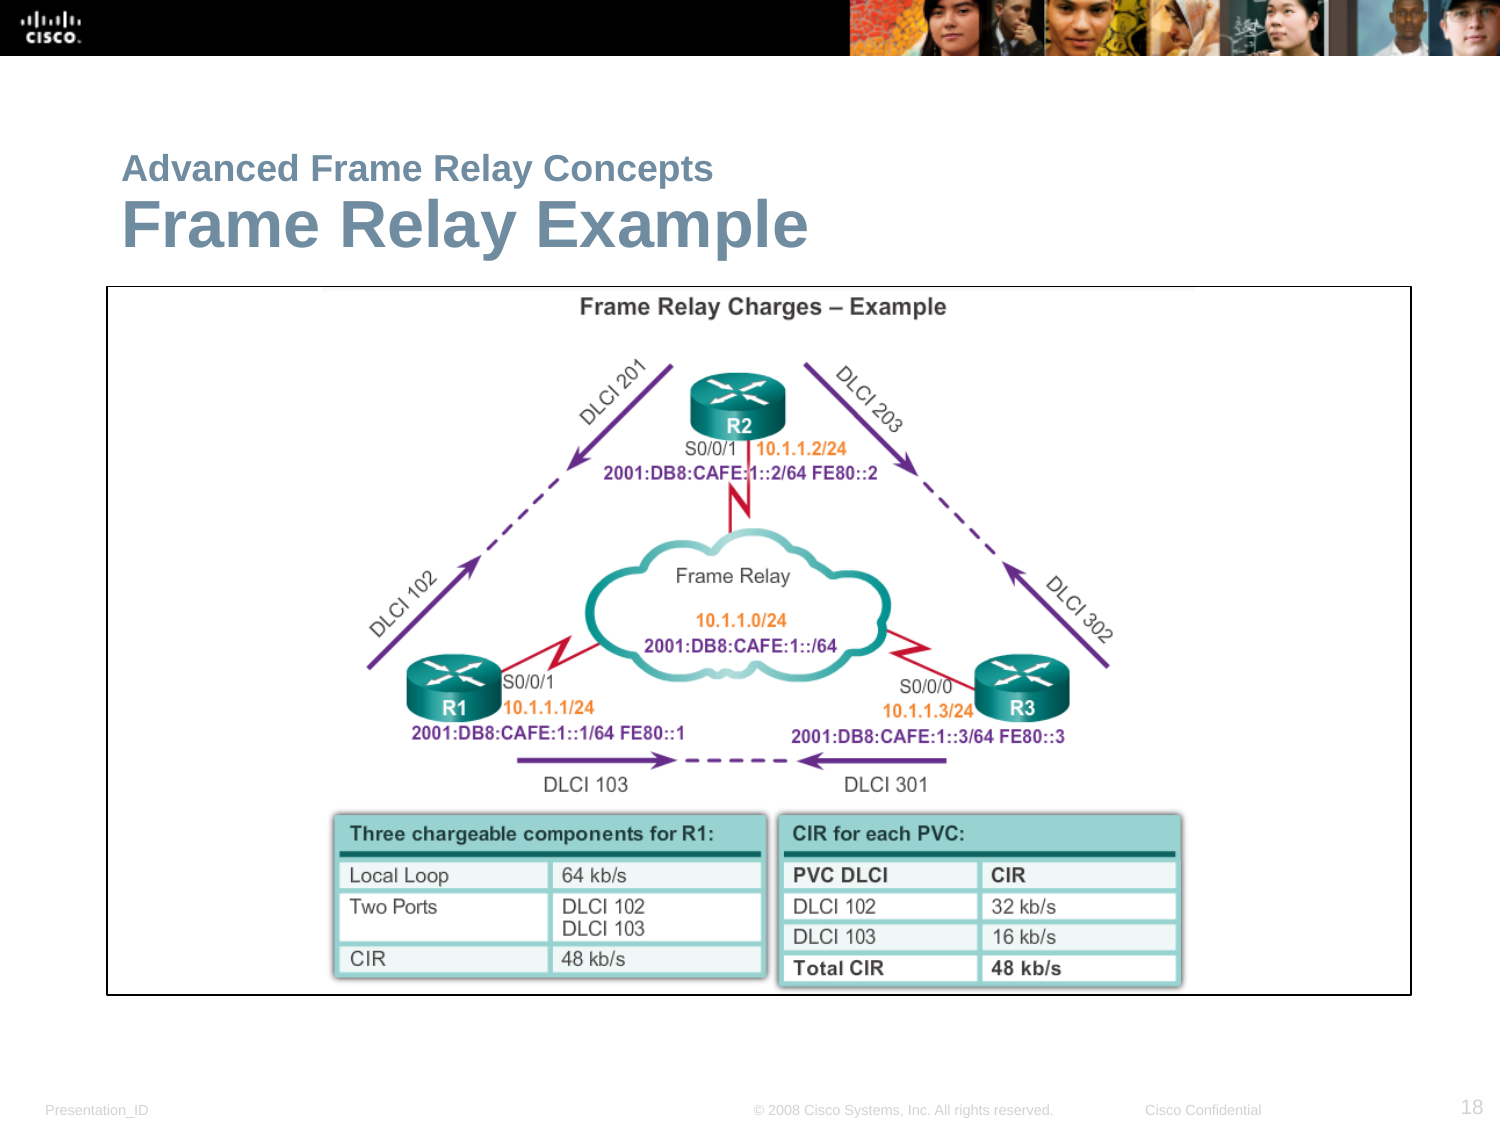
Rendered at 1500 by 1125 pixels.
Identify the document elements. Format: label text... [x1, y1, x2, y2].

picture [0, 0, 1500, 56]
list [107, 286, 1411, 995]
title Advanced Frame Relay Concepts Frame Relay Example [107, 130, 1444, 269]
